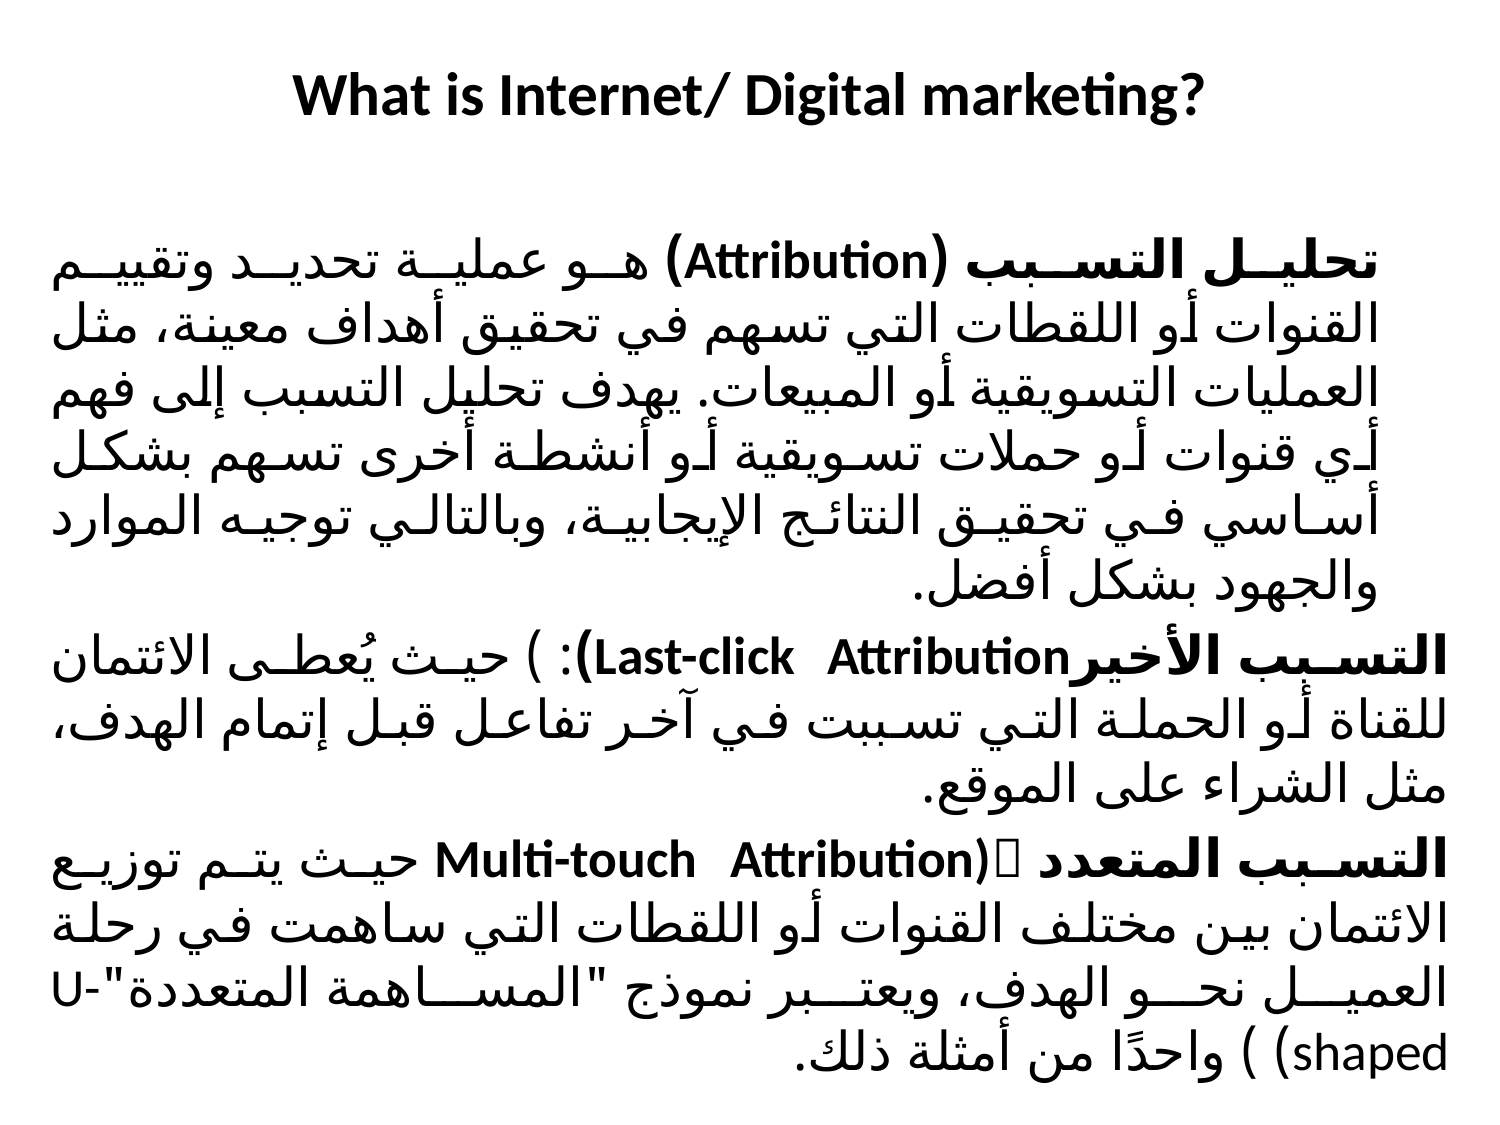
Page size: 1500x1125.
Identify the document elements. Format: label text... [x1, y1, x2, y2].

subtitle What is Internet/ Digital marketing? تحليل التسبب (Attribution) هو عملية تحديد وتقييم القنوات أو اللقطات التي تسهم في تحقيق أهداف معينة، مثل العمليات التسويقية أو المبيعات. يهدف تحليل التسبب إلى فهم أي قنوات أو حملات تسويقية أو أنشطة أخرى تسهم بشكل أساسي في تحقيق النتائج الإيجابية، وبالتالي توجيه الموارد والجهود بشكل أفضل. التسبب الأخيرLast-click Attribution): ) حيث يُعطى الائتمان للقناة أو الحملة التي تسببت في آخر تفاعل قبل إتمام الهدف، مثل الشراء على الموقع. التسبب المتعدد Multi-touch Attribution) حيث يتم توزيع الائتمان بين مختلف القنوات أو اللقطات التي ساهمت في رحلة العميل نحو الهدف، ويعتبر نموذج "المساهمة المتعددة"U-shaped) ) واحدًا من أمثلة ذلك. [35, 46, 1465, 1090]
